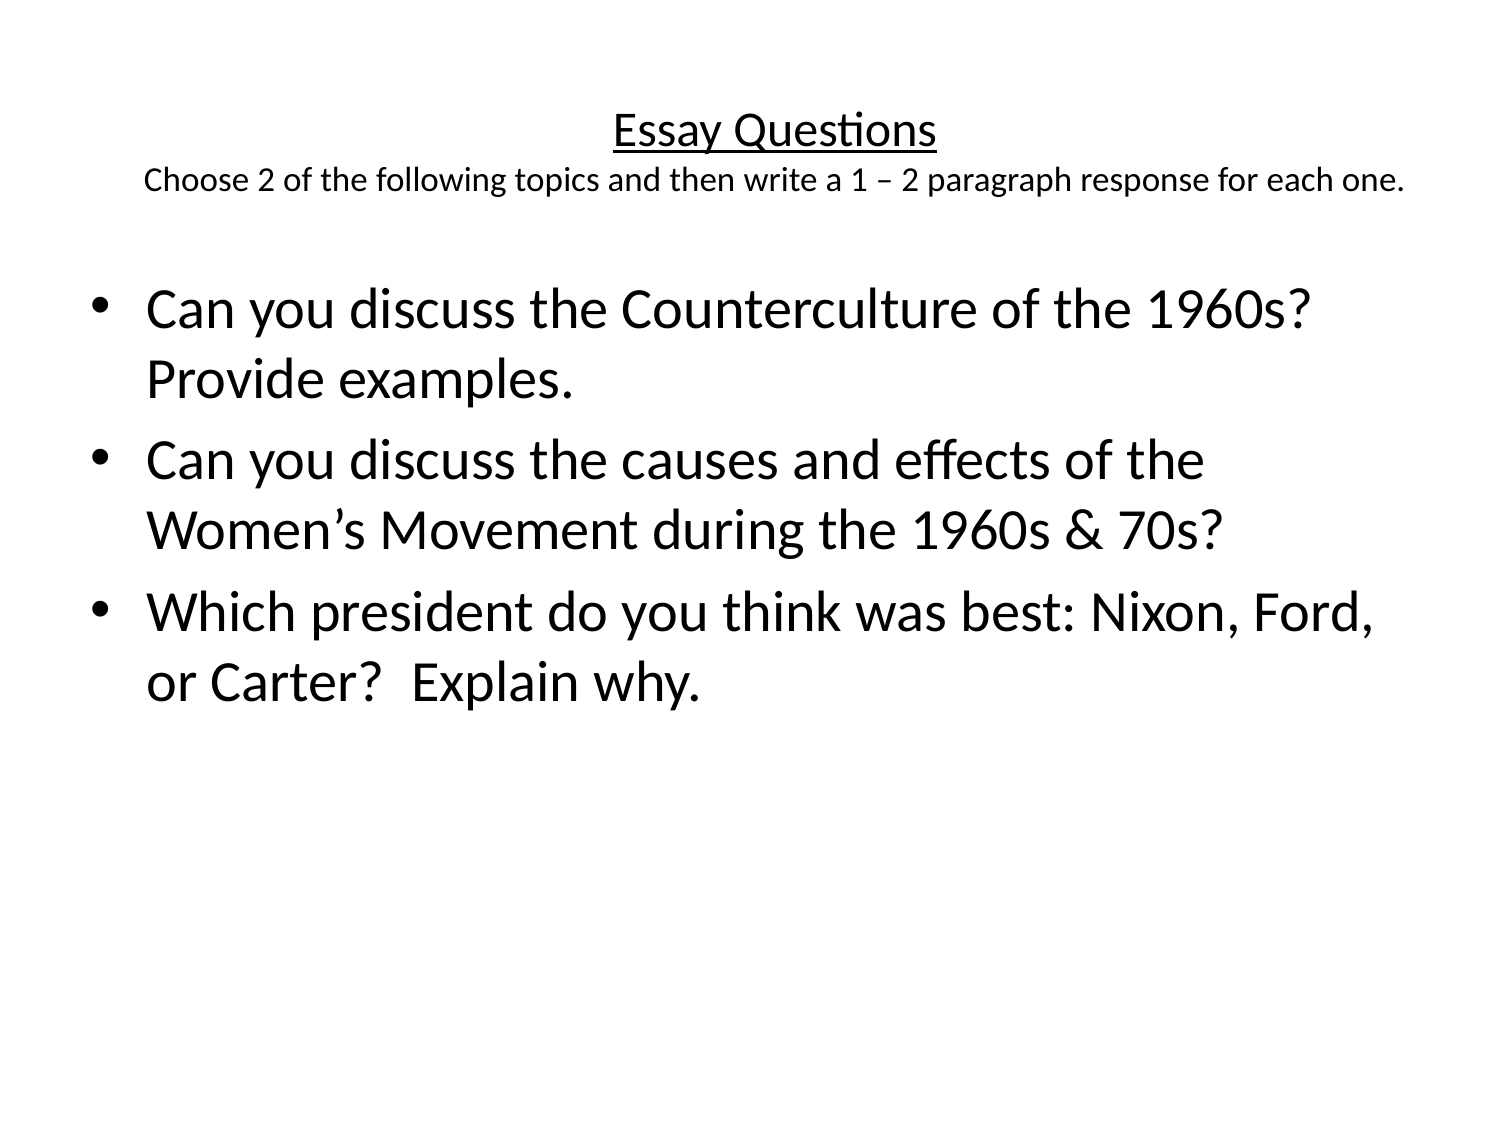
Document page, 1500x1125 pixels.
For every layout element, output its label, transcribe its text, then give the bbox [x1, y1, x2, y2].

title Essay Questions Choose 2 of the following topics and then write a 1 – 2 paragraph response for each one. [99, 74, 1451, 263]
list Can you discuss the Counterculture of the 1960s? Provide examples. Can you discuss the causes and effects of the Women’s Movement during the 1960s & 70s? Which president do you think was best: Nixon, Ford, or Carter? Explain why. [74, 262, 1426, 1063]
